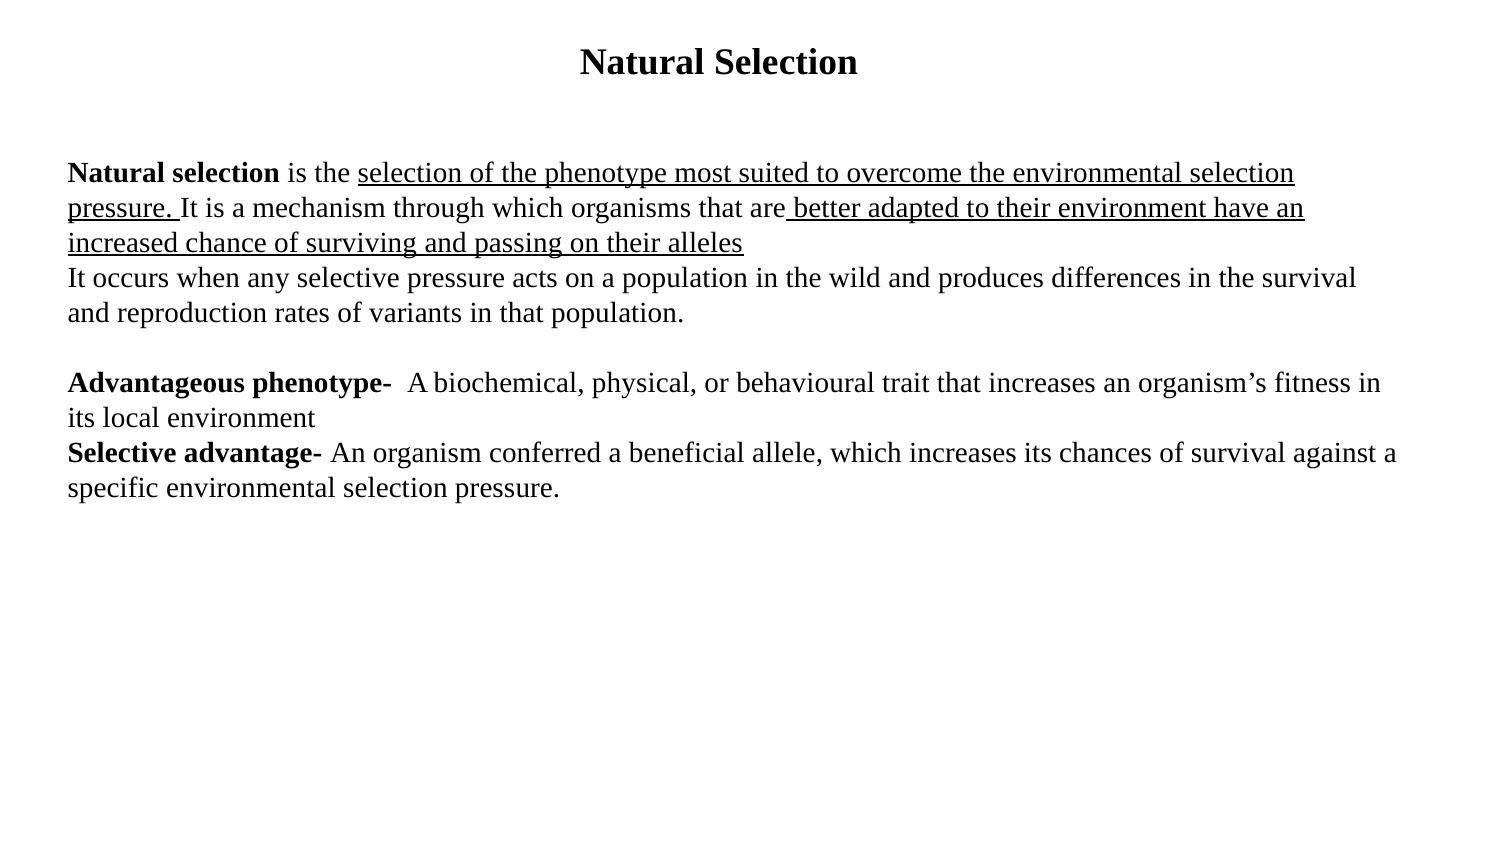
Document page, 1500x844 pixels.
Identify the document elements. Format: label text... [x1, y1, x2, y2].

text_box Natural Selection [441, 29, 997, 90]
text_box Natural selection is the selection of the phenotype most suited to overcome the environmental selection pressure. It is a mechanism through which organisms that are better adapted to their environment have an increased chance of surviving and passing on their alleles It occurs when any selective pressure acts on a population in the wild and produces differences in the survival and reproduction rates of variants in that population. Advantageous phenotype- A biochemical, physical, or behavioural trait that increases an organism’s fitness in its local environment Selective advantage- An organism conferred a beneficial allele, which increases its chances of survival against a specific environmental selection pressure. [52, 145, 1423, 511]
